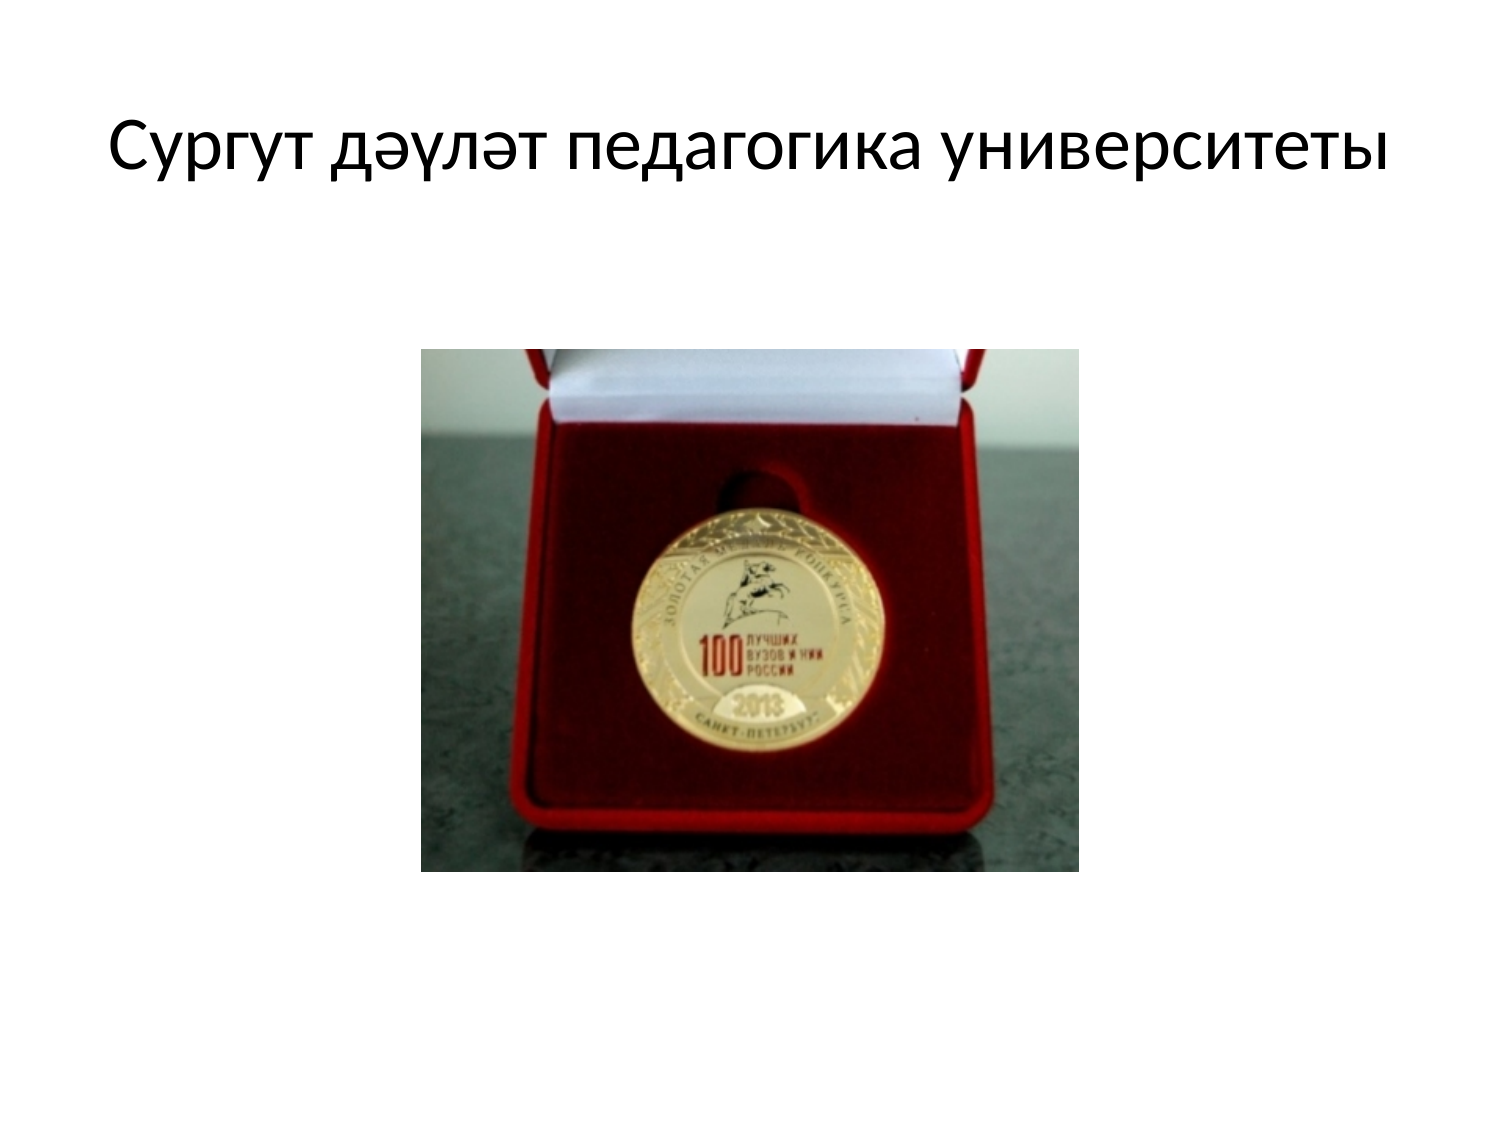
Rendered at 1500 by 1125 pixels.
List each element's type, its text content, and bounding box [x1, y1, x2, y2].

title Сургут дәүләт педагогика университеты [75, 45, 1425, 233]
picture [421, 349, 1079, 872]
